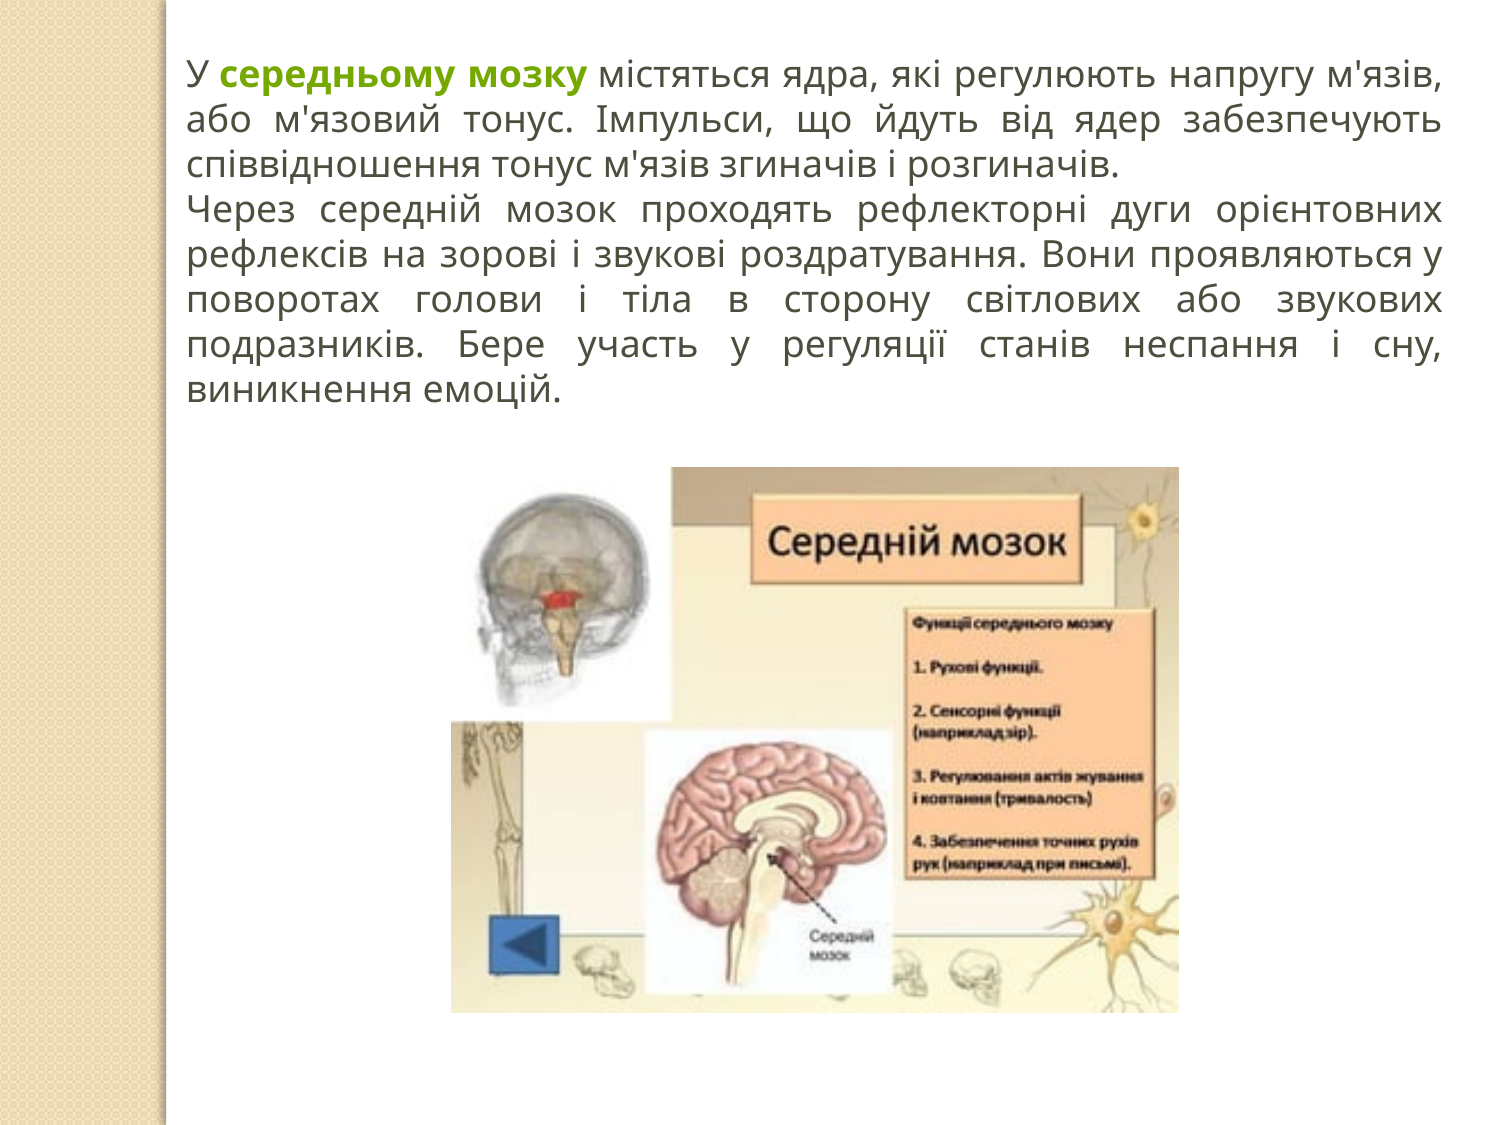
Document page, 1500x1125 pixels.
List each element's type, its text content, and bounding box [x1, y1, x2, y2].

picture [451, 467, 1179, 1014]
text_box У середньому мозку містяться ядра, які регулюють напругу м'язів, або м'язовий тонус. Імпульси, що йдуть від ядер забезпечують співвідношення тонус м'язів згиначів і розгиначів. Через середній мозок проходять рефлекторні дуги орієнтовних рефлексів на зорові і звукові роздратування. Вони проявляються у поворотах голови і тіла в сторону світлових або звукових подразників. Бере участь у регуляції станів неспання і сну, виникнення емоцій. [171, 42, 1459, 418]
